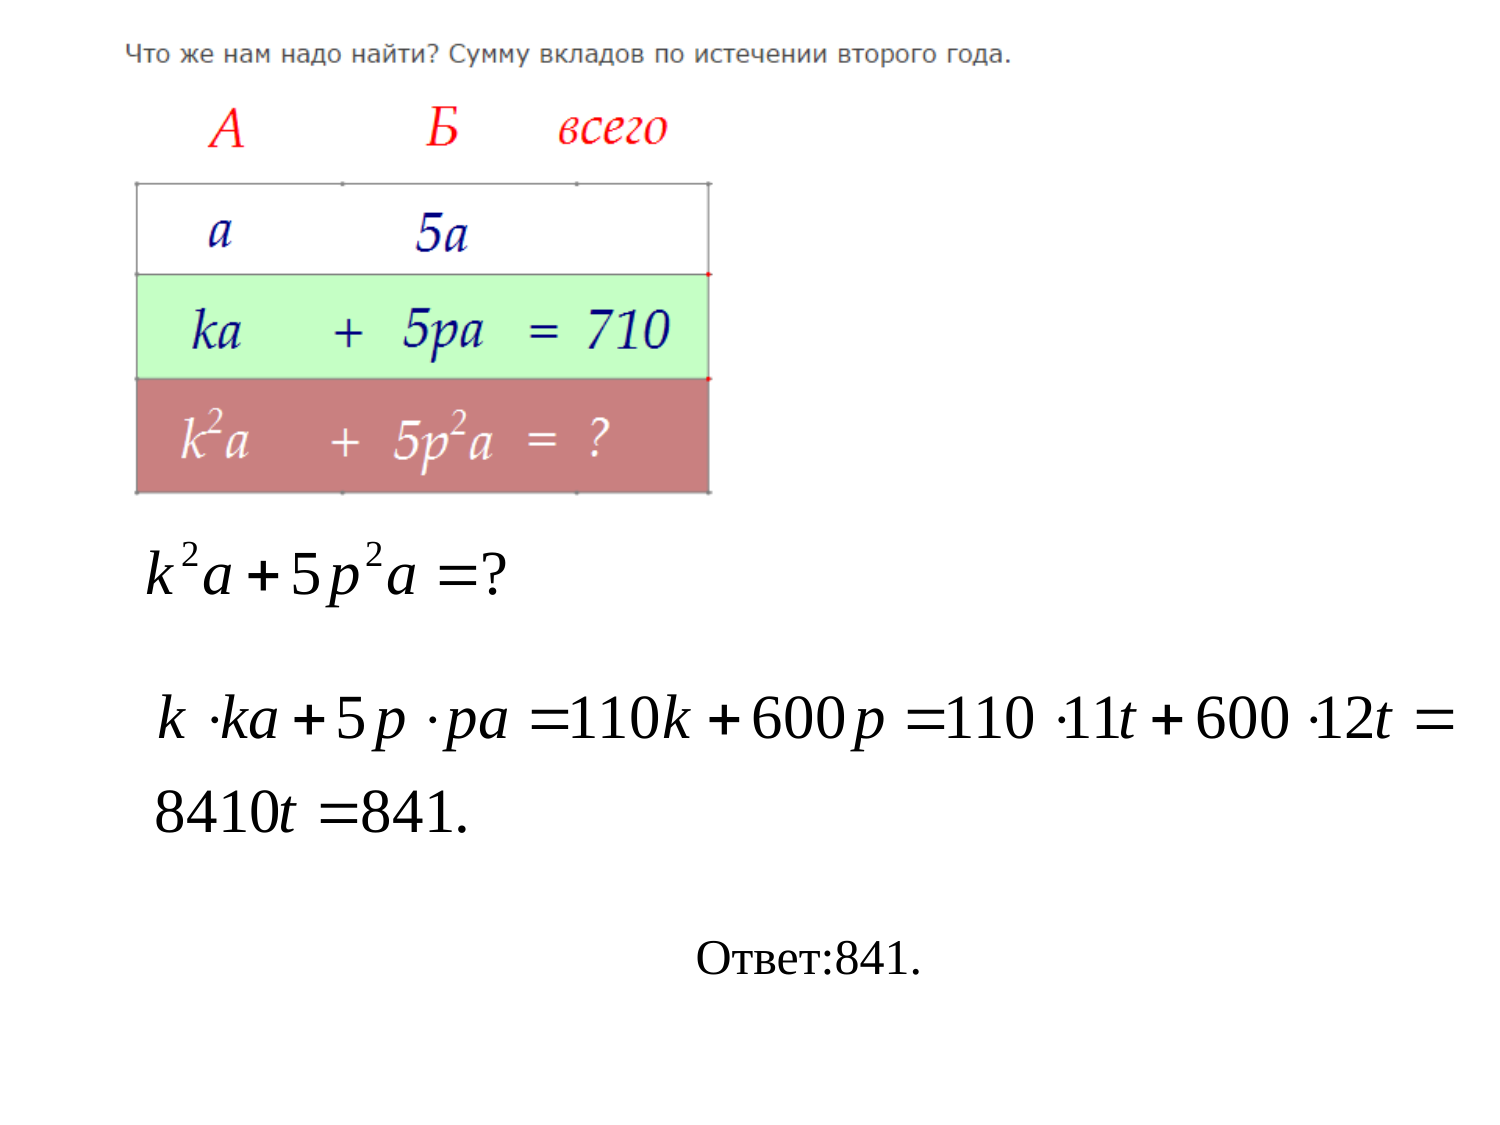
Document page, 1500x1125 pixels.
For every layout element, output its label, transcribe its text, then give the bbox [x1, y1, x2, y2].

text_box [147, 680, 1458, 954]
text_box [135, 526, 519, 716]
text_box Ответ:841. [680, 962, 1431, 992]
picture [110, 30, 1038, 513]
